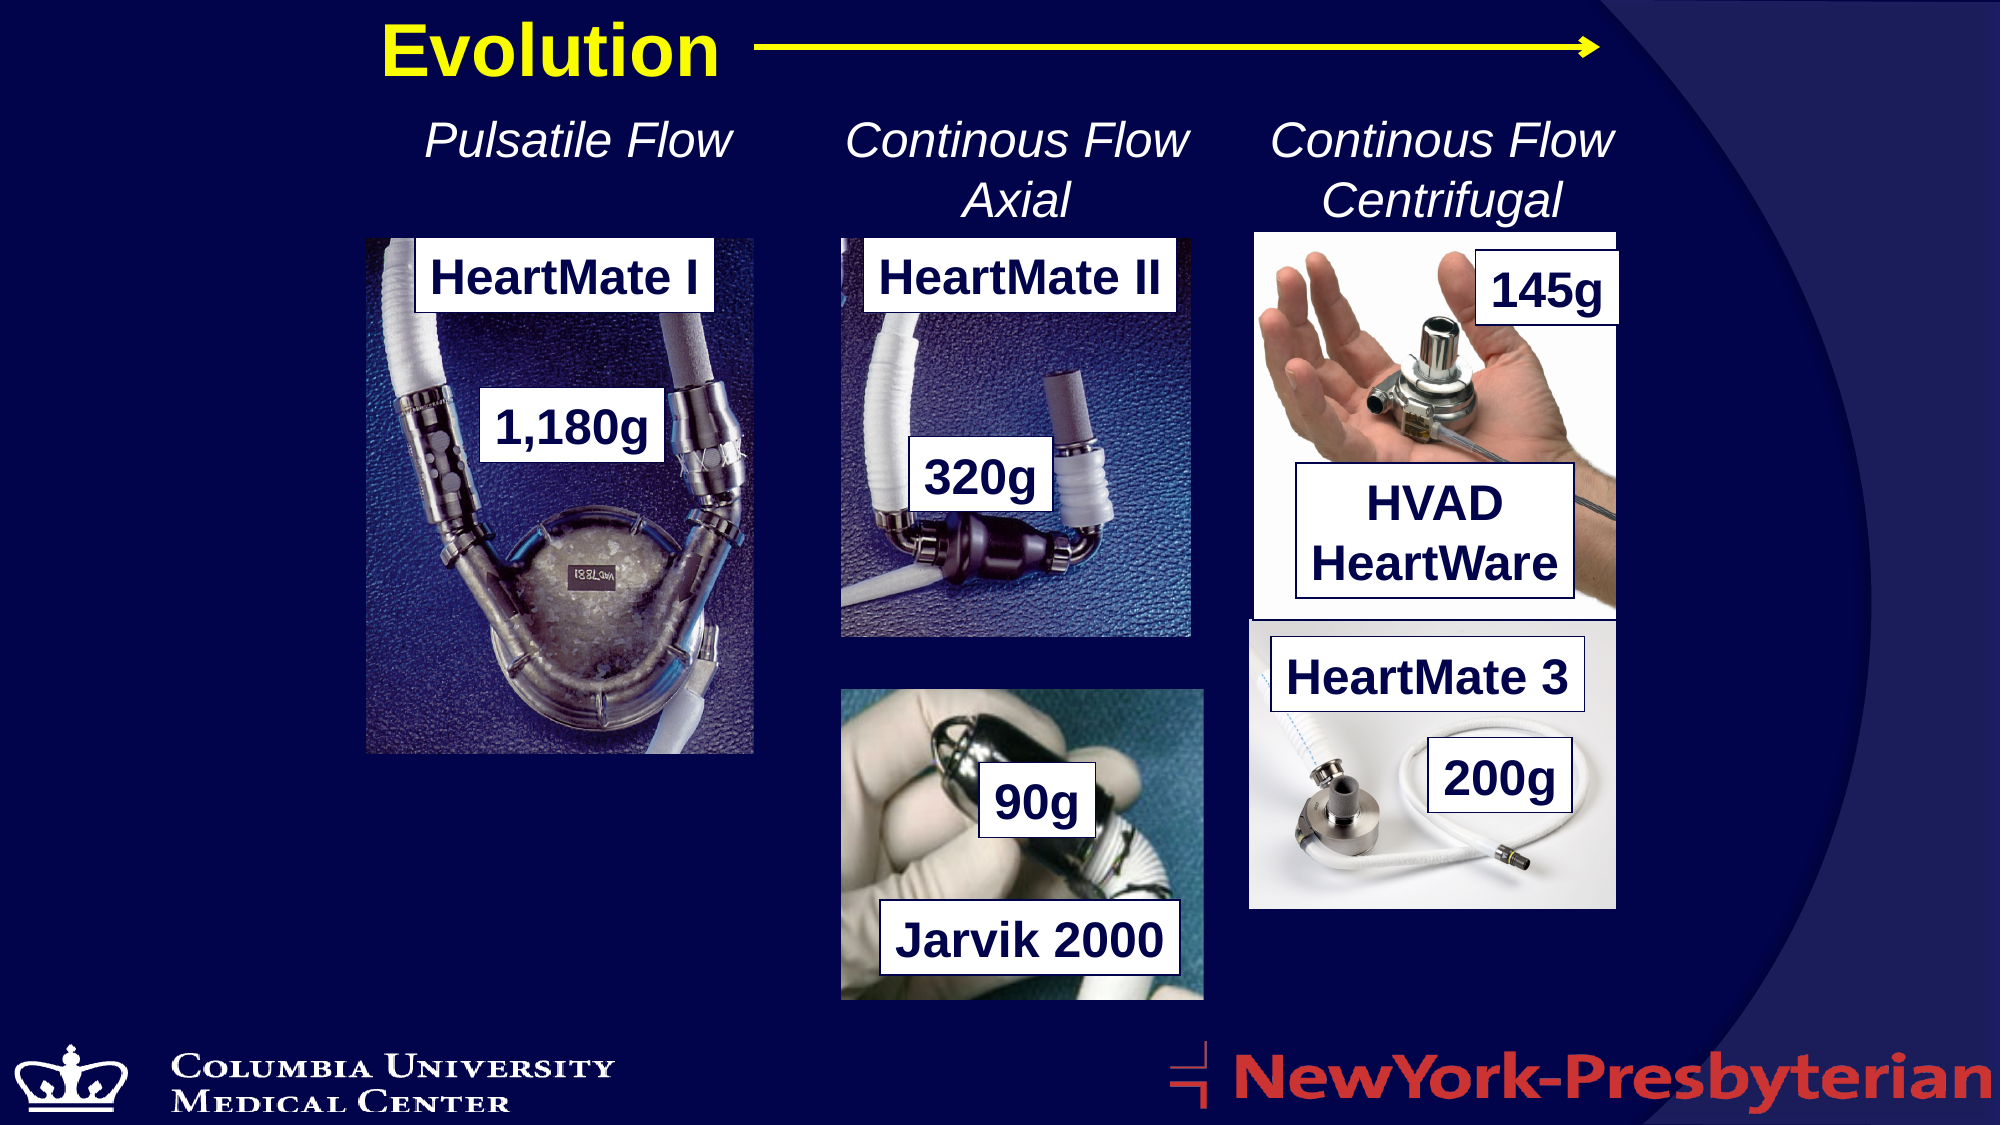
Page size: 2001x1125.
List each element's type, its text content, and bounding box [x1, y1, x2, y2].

picture [14, 1044, 615, 1112]
picture [1170, 1041, 1991, 1114]
picture [365, 237, 754, 755]
text_box Evolution [365, 0, 1688, 99]
picture [1248, 629, 1617, 910]
picture [840, 689, 1204, 1001]
picture [840, 237, 1192, 638]
text_box Pulsatile Flow [408, 99, 747, 175]
picture [1253, 231, 1617, 620]
text_box Continous Flow Axial [829, 99, 1204, 235]
text_box Continous Flow Centrifugal [1254, 99, 1629, 235]
